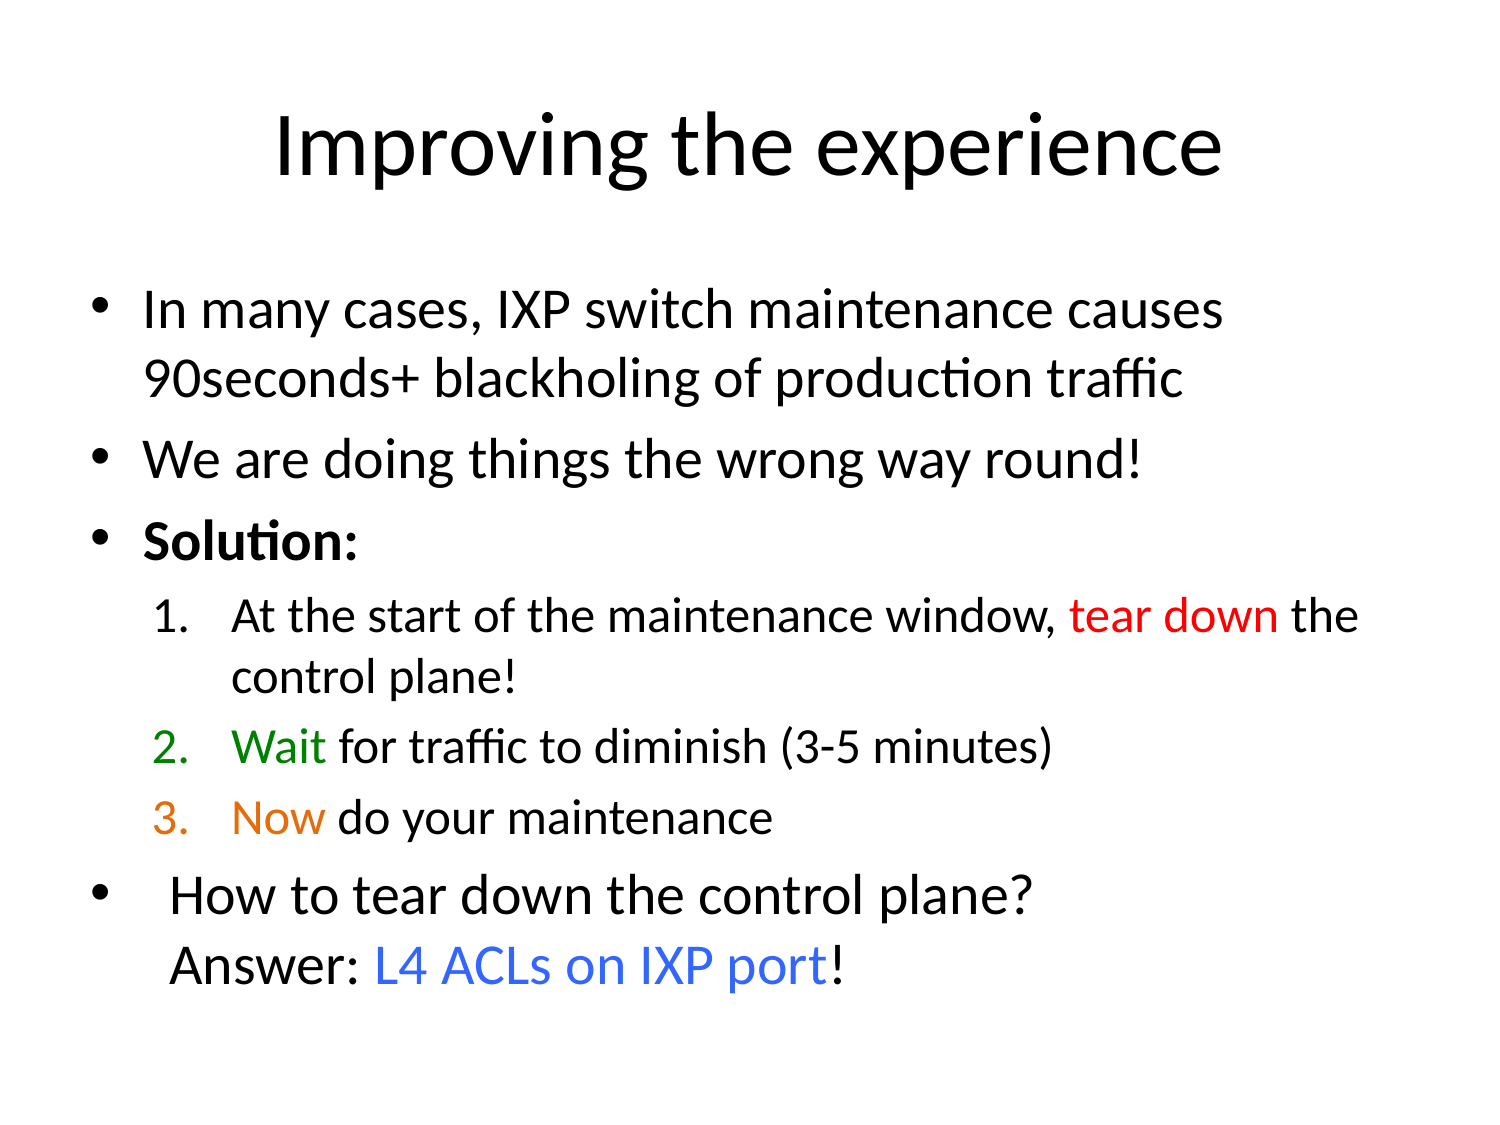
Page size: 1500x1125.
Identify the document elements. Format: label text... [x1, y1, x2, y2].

list In many cases, IXP switch maintenance causes 90seconds+ blackholing of production traffic We are doing things the wrong way round! Solution: At the start of the maintenance window, tear down the control plane! Wait for traffic to diminish (3-5 minutes) Now do your maintenance How to tear down the control plane? Answer: L4 ACLs on IXP port! [75, 262, 1425, 1005]
title Improving the experience [75, 45, 1425, 233]
